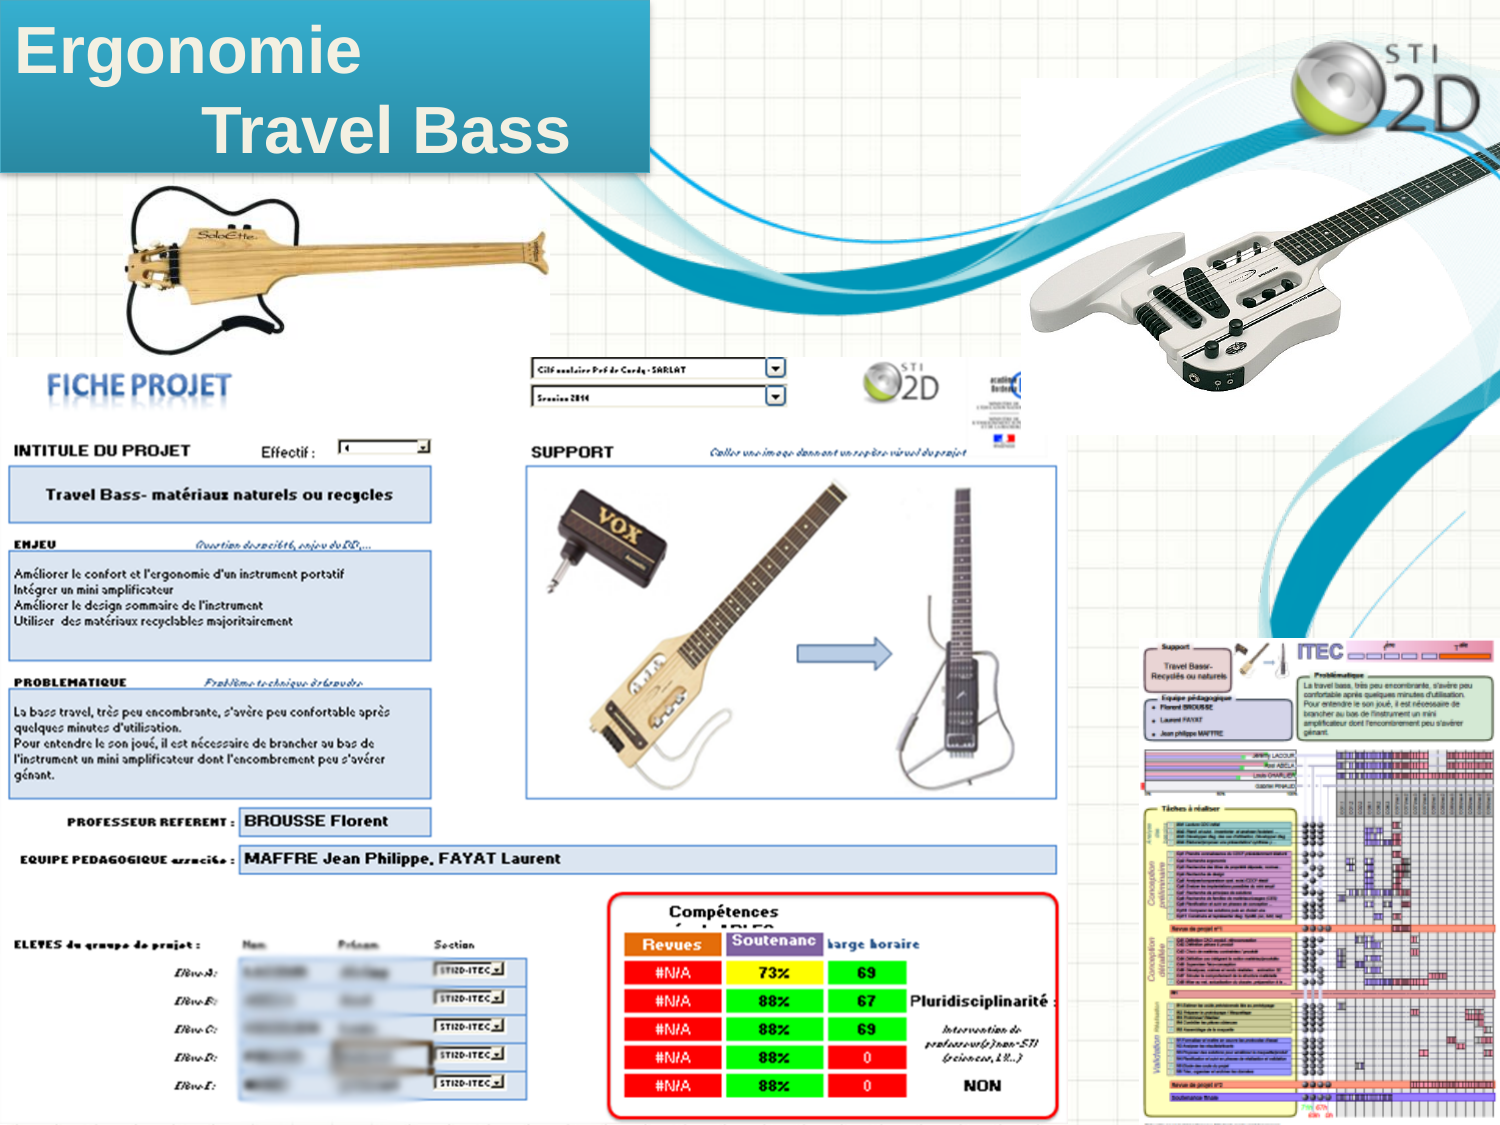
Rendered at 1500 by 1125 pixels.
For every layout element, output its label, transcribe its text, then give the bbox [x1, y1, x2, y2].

text_box Ergonomie Travel Bass [0, 0, 411, 173]
picture [0, 0, 1500, 1125]
